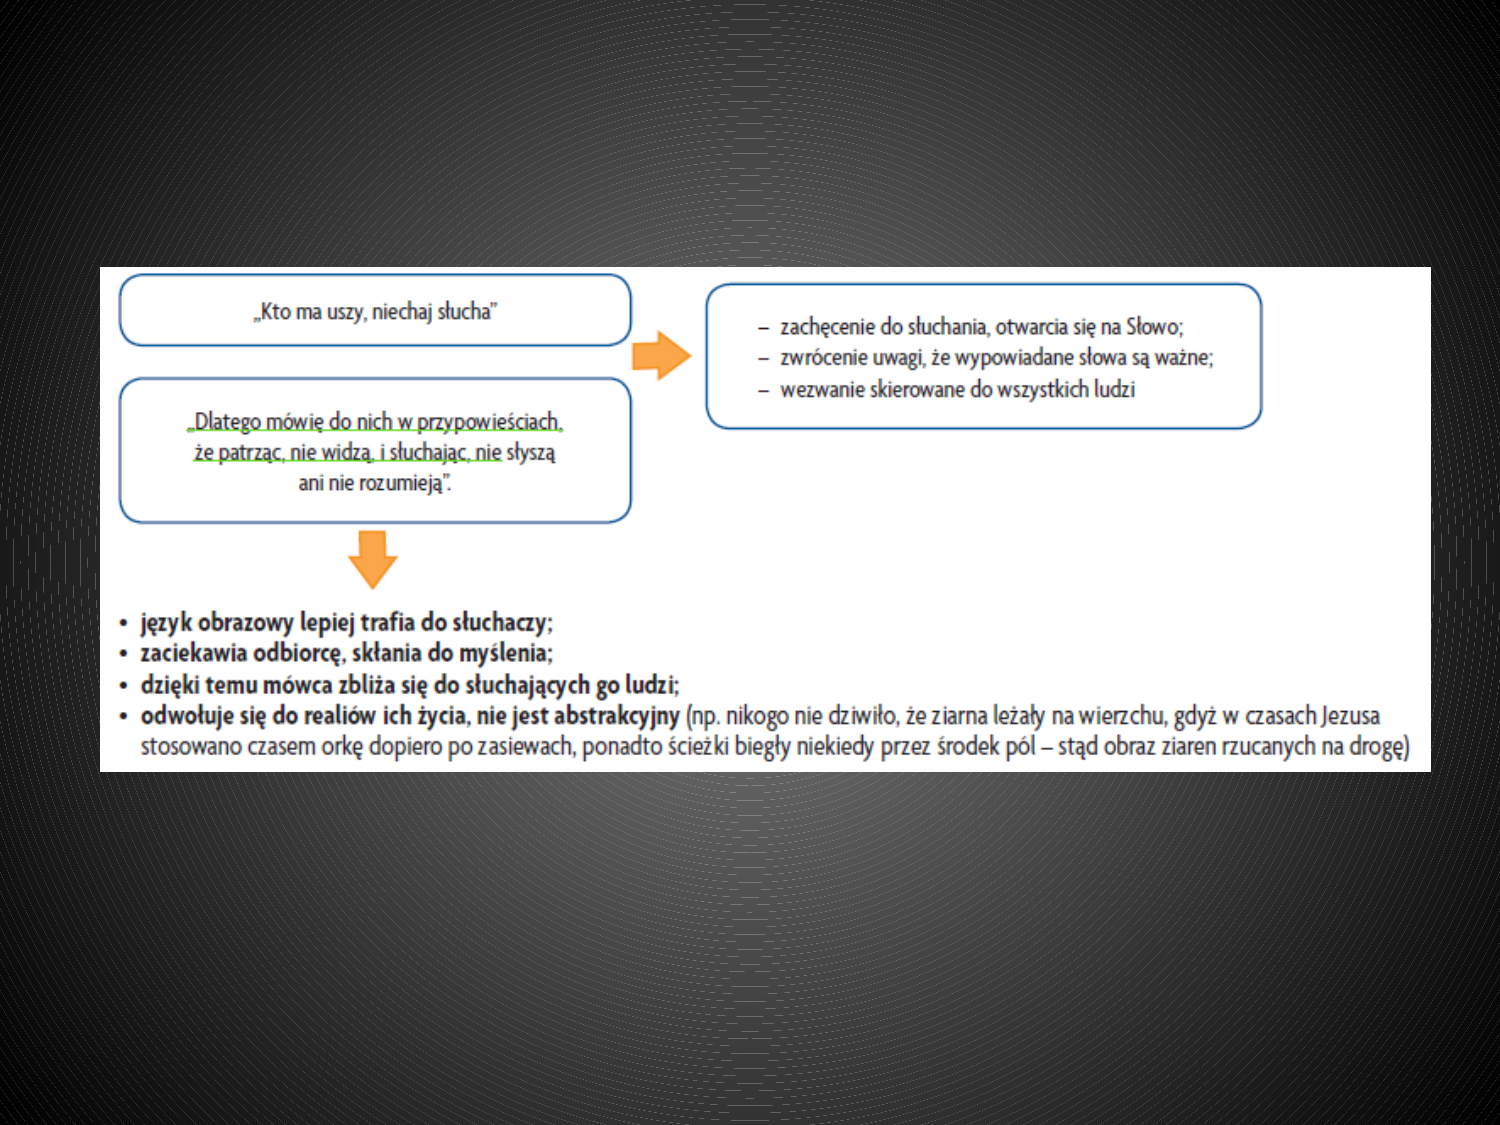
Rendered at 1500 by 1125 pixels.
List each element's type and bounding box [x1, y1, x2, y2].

picture [100, 266, 1432, 772]
